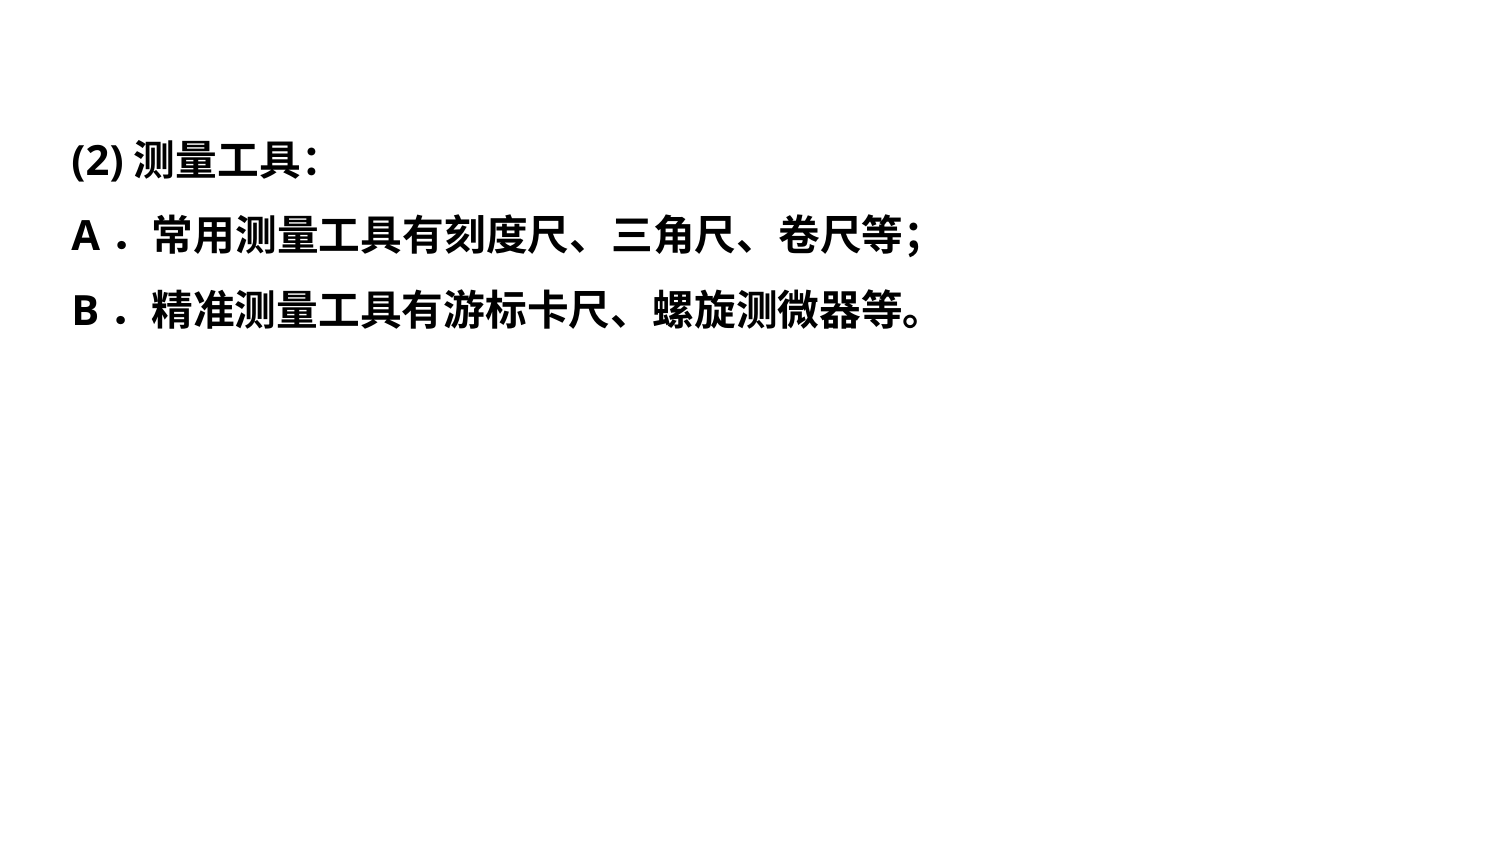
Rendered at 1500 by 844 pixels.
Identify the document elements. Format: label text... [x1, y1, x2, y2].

text_box (2)测量工具： A．常用测量工具有刻度尺、三角尺、卷尺等； B．精准测量工具有游标卡尺、螺旋测微器等。 [56, 101, 1433, 341]
